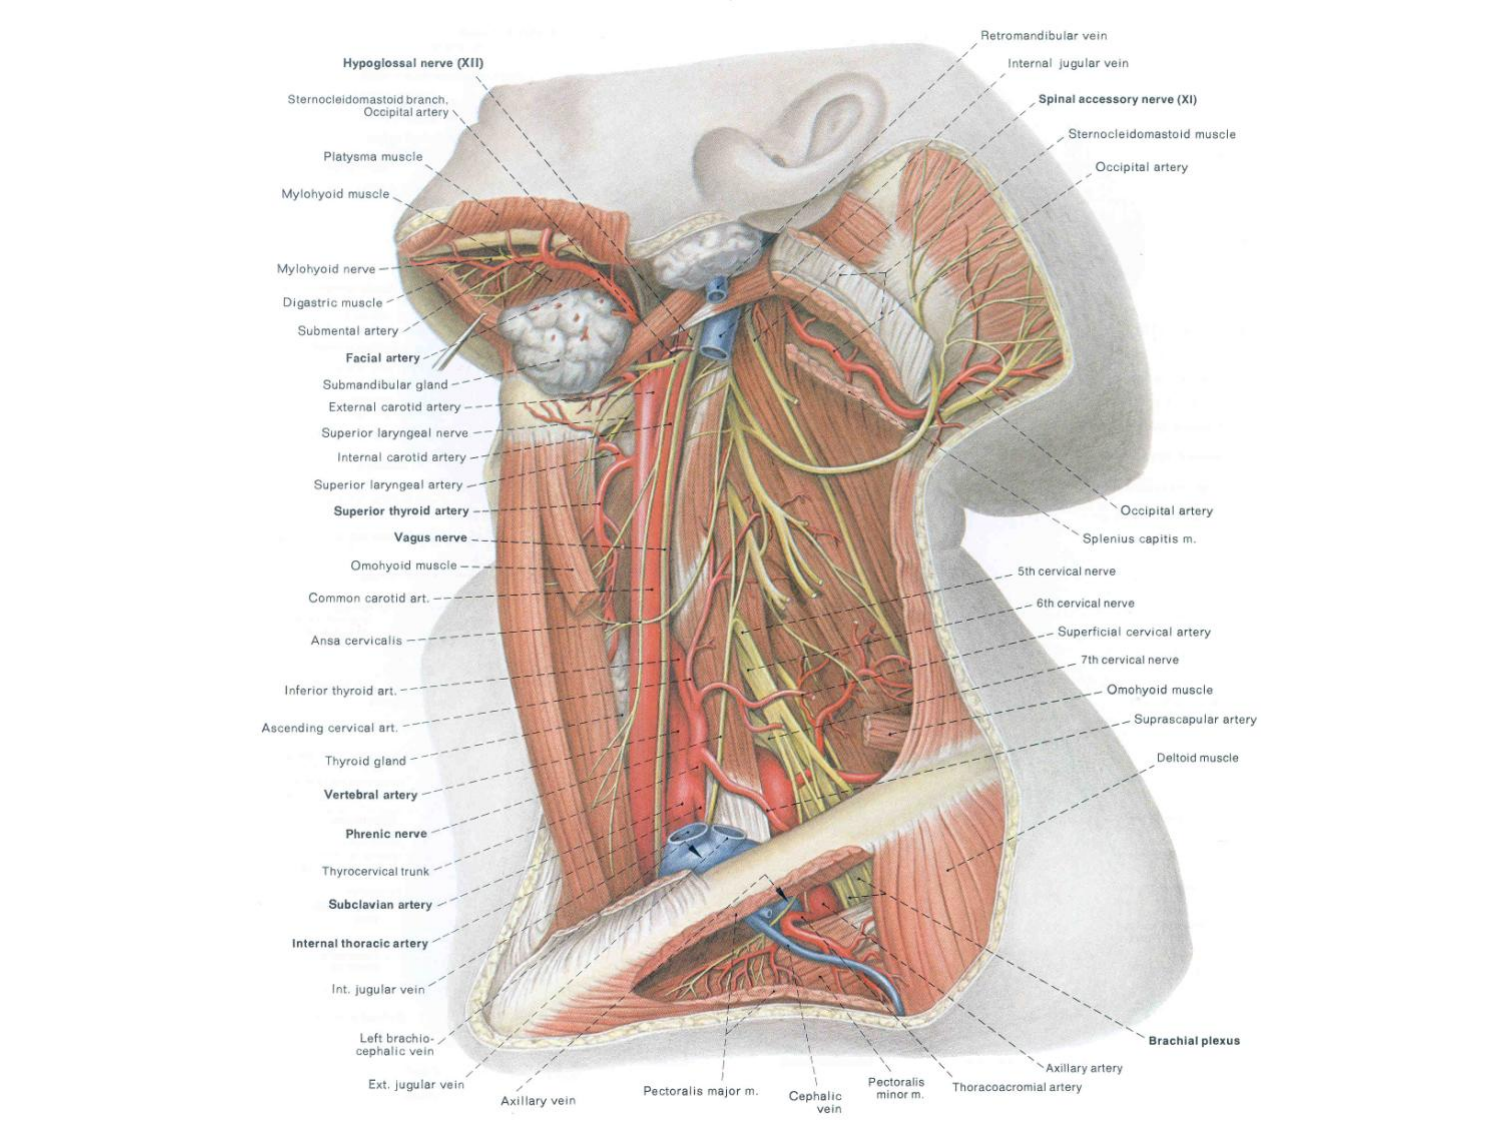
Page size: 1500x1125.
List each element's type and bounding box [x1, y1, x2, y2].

picture [239, 0, 1261, 1125]
